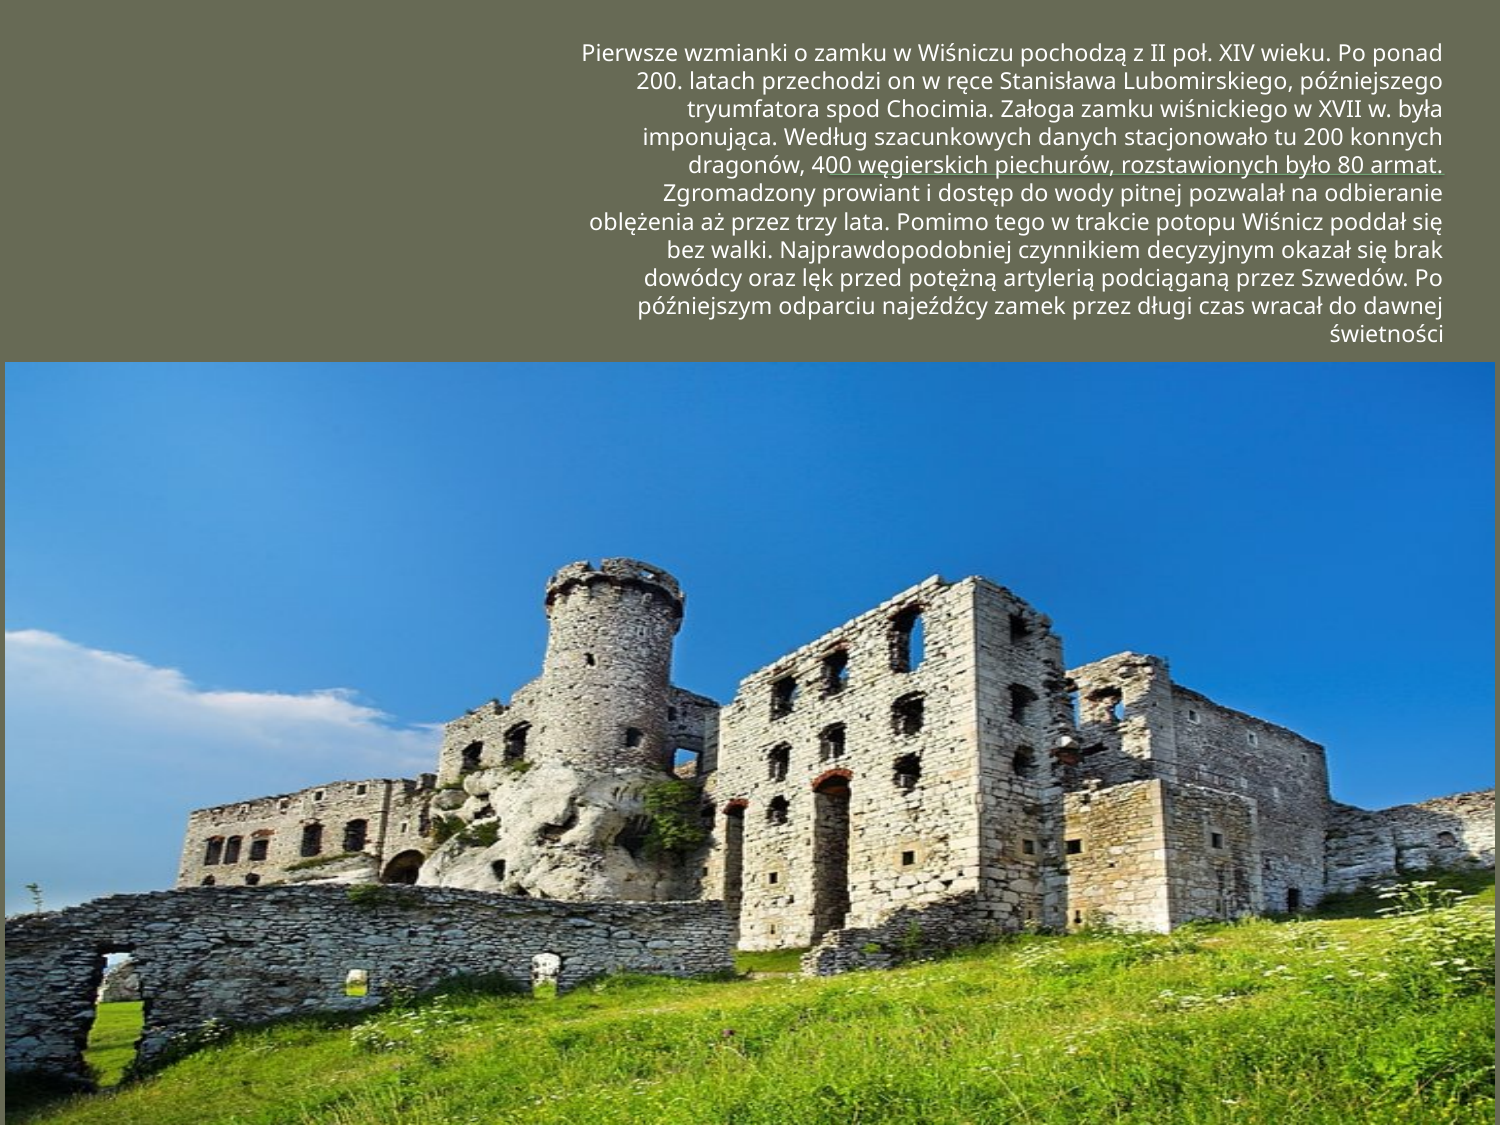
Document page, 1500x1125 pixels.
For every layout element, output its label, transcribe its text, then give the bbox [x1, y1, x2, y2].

list Pierwsze wzmianki o zamku w Wiśniczu pochodzą z II poł. XIV wieku. Po ponad 200. latach przechodzi on w ręce Stanisława Lubomirskiego, późniejszego tryumfatora spod Chocimia. Załoga zamku wiśnickiego w XVII w. była imponująca. Według szacunkowych danych stacjonowało tu 200 konnych dragonów, 400 węgierskich piechurów, rozstawionych było 80 armat. Zgromadzony prowiant i dostęp do wody pitnej pozwalał na odbieranie oblężenia aż przez trzy lata. Pomimo tego w trakcie potopu Wiśnicz poddał się bez walki. Najprawdopodobniej czynnikiem decyzyjnym okazał się brak dowódcy oraz lęk przed potężną artylerią podciąganą przez Szwedów. Po późniejszym odparciu najeźdźcy zamek przez długi czas wracał do dawnej świetności [561, 30, 1460, 357]
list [5, 362, 1495, 1125]
